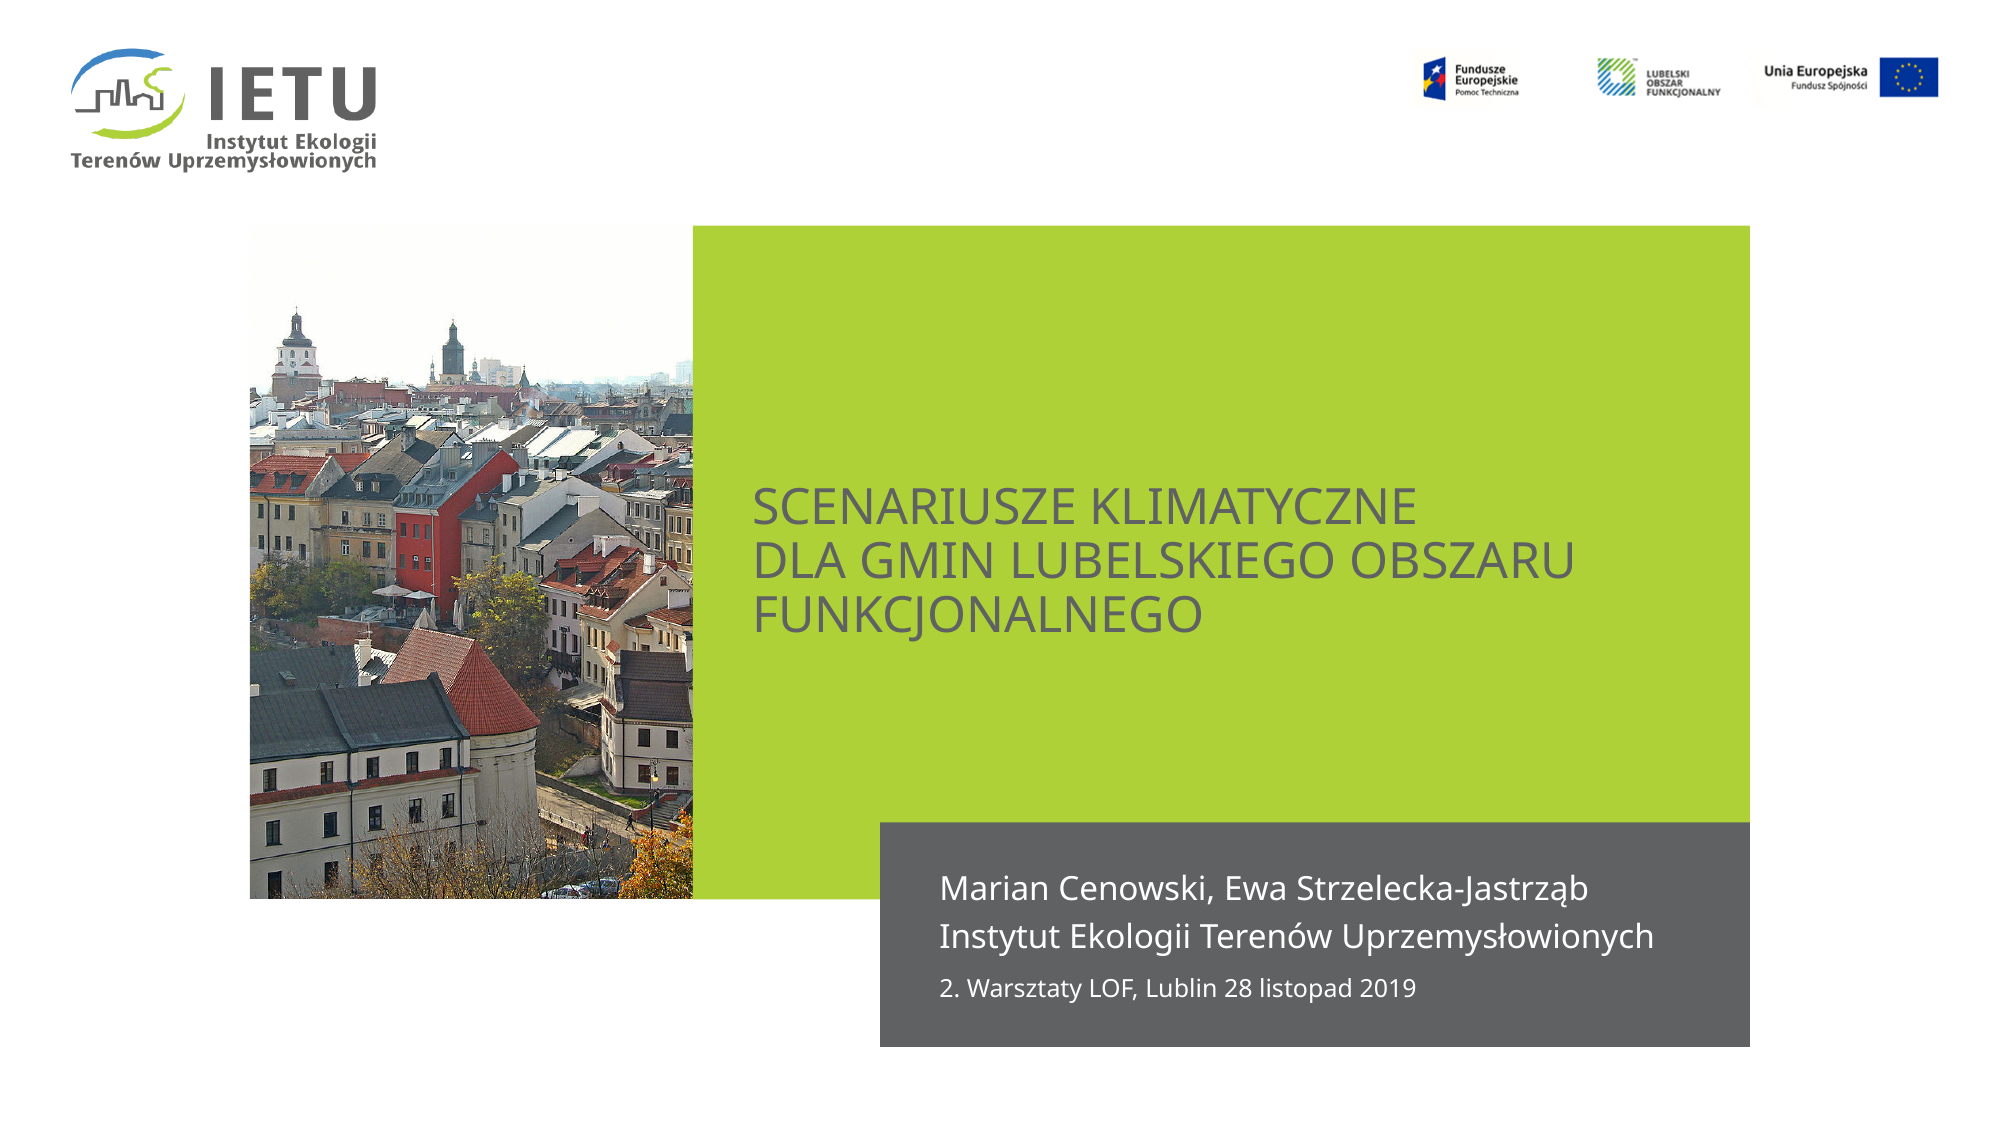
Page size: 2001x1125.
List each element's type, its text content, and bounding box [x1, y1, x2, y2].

picture [20, 10, 426, 210]
list SCENARIUSZE KLIMATYCZNE DLA GMIN LUBELSKIEGO OBSZARU FUNKCJONALNEGO [692, 225, 1750, 900]
picture [249, 225, 854, 899]
list Marian Cenowski, Ewa Strzelecka-Jastrząb Instytut Ekologii Terenów Uprzemysłowionych 2. Warsztaty LOF, Lublin 28 listopad 2019 [880, 822, 1750, 1047]
picture [1413, 49, 1949, 107]
